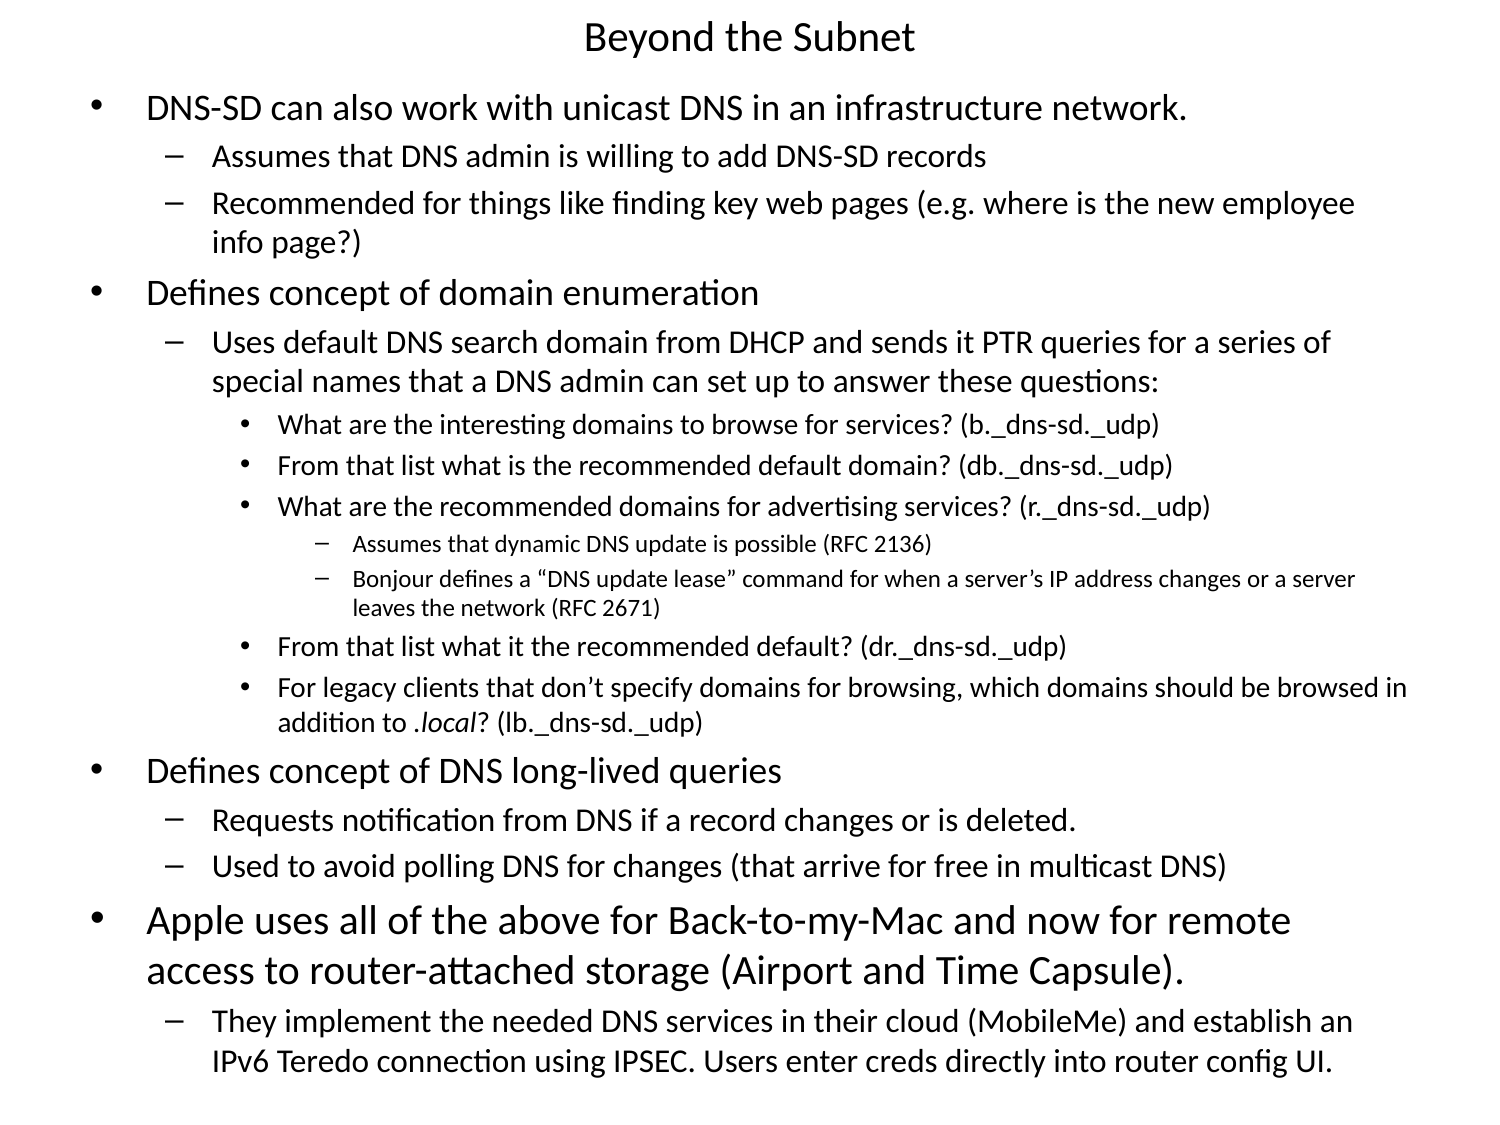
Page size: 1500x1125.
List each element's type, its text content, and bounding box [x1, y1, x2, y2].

title Beyond the Subnet [75, 0, 1425, 68]
list DNS-SD can also work with unicast DNS in an infrastructure network. Assumes that DNS admin is willing to add DNS-SD records Recommended for things like finding key web pages (e.g. where is the new employee info page?) Defines concept of domain enumeration Uses default DNS search domain from DHCP and sends it PTR queries for a series of special names that a DNS admin can set up to answer these questions: What are the interesting domains to browse for services? (b._dns-sd._udp) From that list what is the recommended default domain? (db._dns-sd._udp) What are the recommended domains for advertising services? (r._dns-sd._udp) Assumes that dynamic DNS update is possible (RFC 2136) Bonjour defines a “DNS update lease” command for when a server’s IP address changes or a server leaves the network (RFC 2671) From that list what it the recommended default? (dr._dns-sd._udp) For legacy clients that don’t specify domains for browsing, which domains should be browsed in addition to .local? (lb._dns-sd._udp) Defines concept of DNS long-lived queries Requests notification from DNS if a record changes or is deleted. Used to avoid polling DNS for changes (that arrive for free in multicast DNS) Apple uses all of the above for Back-to-my-Mac and now for remote access to router-attached storage (Airport and Time Capsule). They implement the needed DNS services in their cloud (MobileMe) and establish an IPv6 Teredo connection using IPSEC. Users enter creds directly into router config UI. [75, 75, 1425, 1100]
